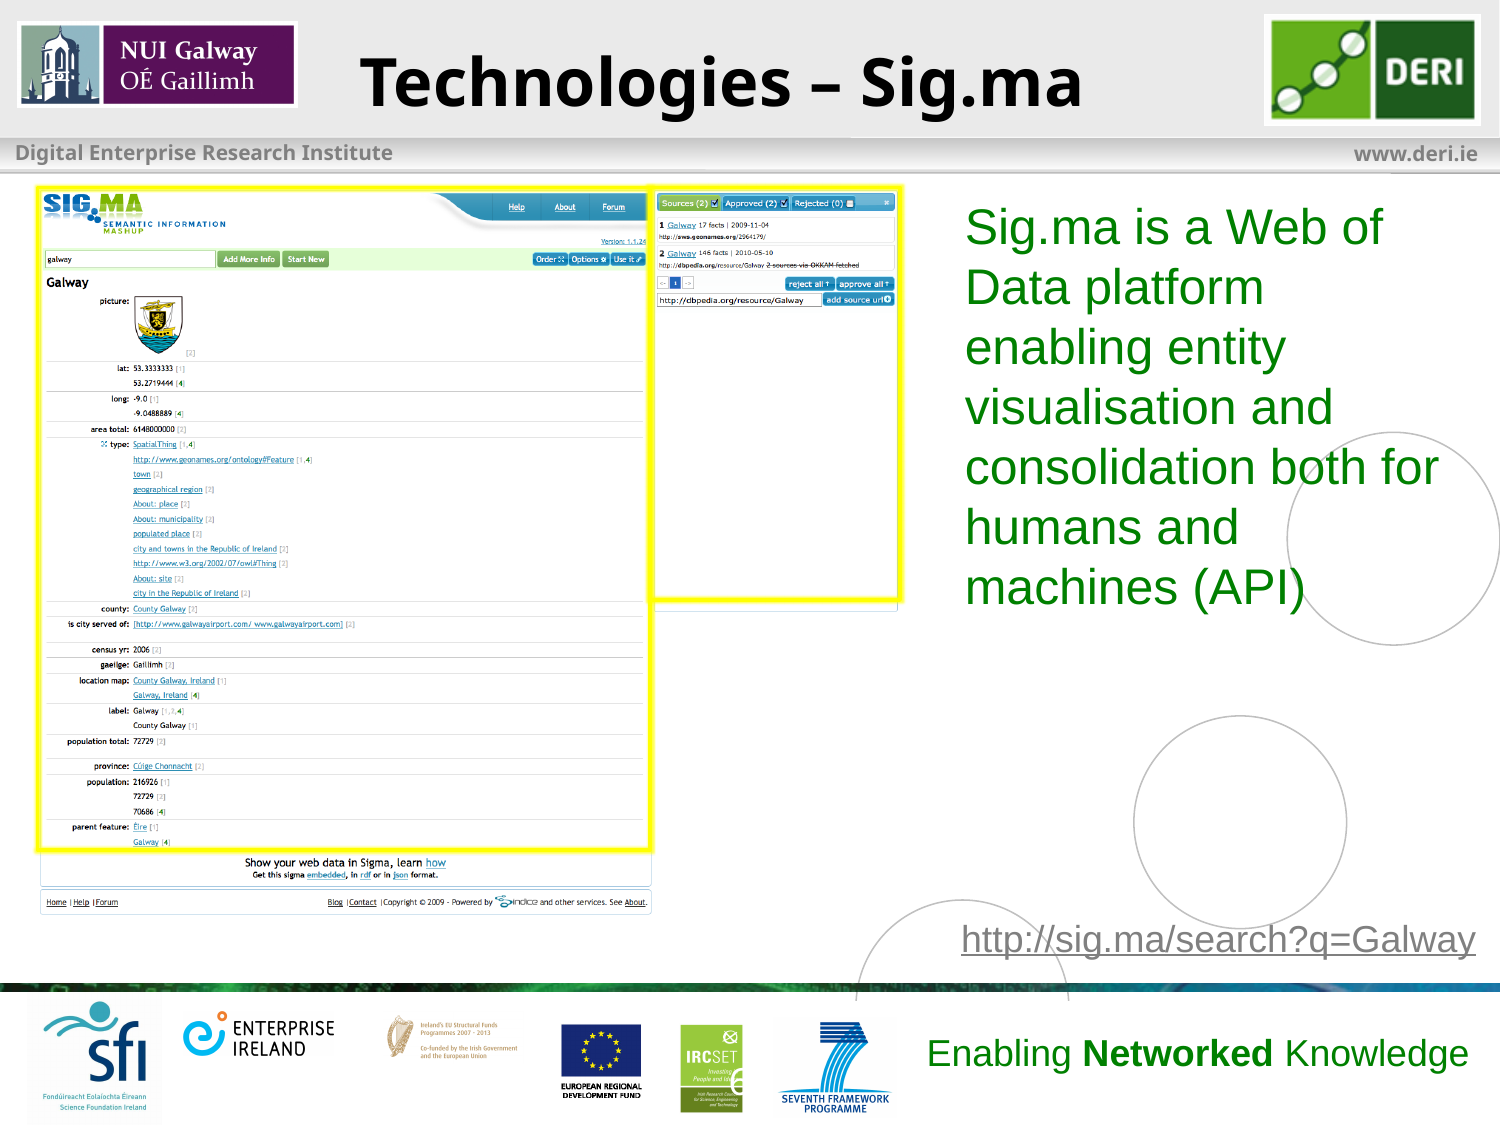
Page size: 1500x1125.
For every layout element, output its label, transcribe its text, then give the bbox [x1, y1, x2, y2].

text_box Sig.ma is a Web of Data platform enabling entity visualisation and consolidation both for humans and machines (API) [949, 187, 1463, 623]
text_box http://sig.ma/search?q=Galway [946, 907, 1500, 967]
picture [1237, 983, 1419, 992]
text_box 64 [662, 1050, 837, 1110]
picture [560, 1023, 642, 1098]
picture [183, 1043, 195, 1056]
picture [383, 1011, 524, 1064]
picture [0, 981, 1232, 1125]
picture [17, 21, 298, 108]
picture [183, 1011, 334, 1056]
picture [1264, 14, 1481, 126]
picture [679, 1110, 744, 1114]
title Technologies – Sig.ma [344, 21, 1223, 138]
picture [679, 1023, 744, 1050]
picture [1424, 983, 1500, 992]
picture [773, 1017, 897, 1118]
picture [37, 187, 901, 918]
